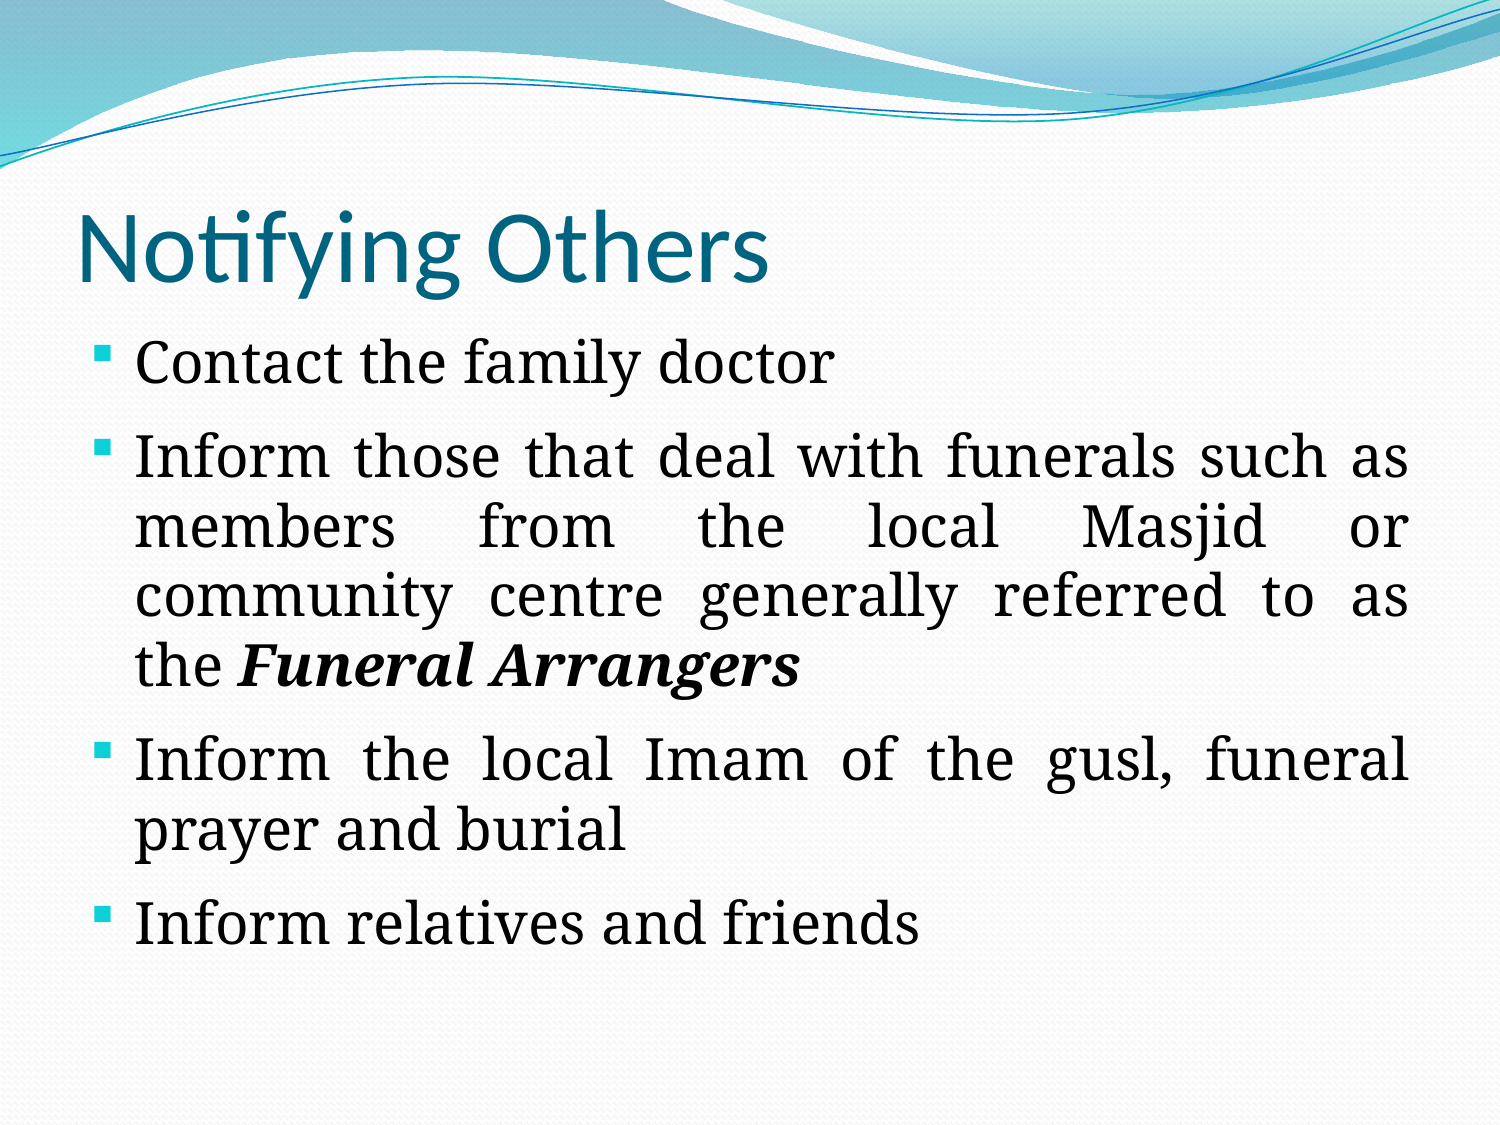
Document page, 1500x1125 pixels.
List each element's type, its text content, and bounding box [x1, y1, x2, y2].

title Notifying Others [75, 115, 1425, 303]
list Contact the family doctor Inform those that deal with funerals such as members from the local Masjid or community centre generally referred to as the Funeral Arrangers Inform the local Imam of the gusl, funeral prayer and burial Inform relatives and friends [75, 317, 1425, 1038]
